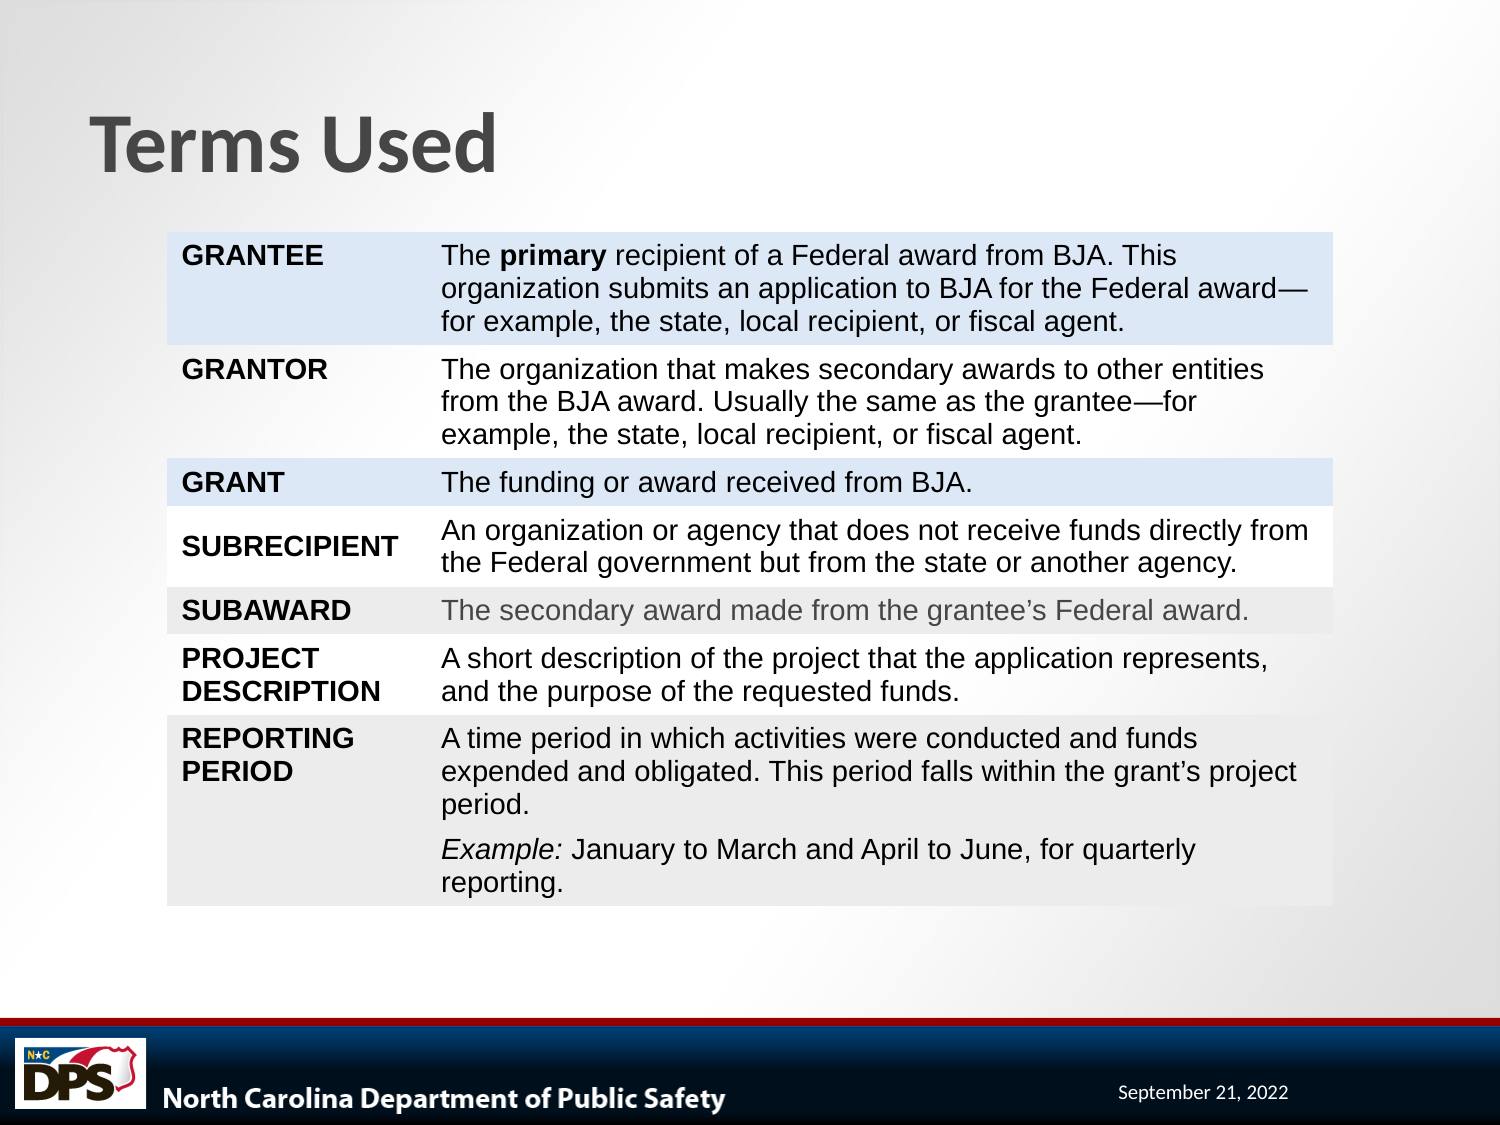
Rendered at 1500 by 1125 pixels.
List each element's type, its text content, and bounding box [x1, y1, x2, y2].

table_cell PROJECT DESCRIPTION [167, 634, 426, 715]
table_header GRANTEE [167, 232, 426, 345]
table_cell The organization that makes secondary awards to other entities from the BJA award. Usually the same as the grantee—for example, the state, local recipient, or fiscal agent. [426, 345, 1333, 458]
table_cell The funding or award received from BJA. [426, 458, 1333, 506]
picture [0, 0, 1500, 1125]
table_cell GRANT [167, 458, 426, 506]
table_cell A time period in which activities were conducted and funds expended and obligated. This period falls within the grant’s project period. Example: January to March and April to June, for quarterly reporting. [426, 715, 1333, 906]
table_cell GRANTOR [167, 345, 426, 458]
table_cell REPORTING PERIOD [167, 715, 426, 906]
table_cell An organization or agency that does not receive funds directly from the Federal government but from the state or another agency. [426, 506, 1333, 587]
table_cell SUBRECIPIENT [167, 506, 426, 587]
table_cell The secondary award made from the grantee’s Federal award. [426, 587, 1333, 634]
table_cell A short description of the project that the application represents, and the purpose of the requested funds. [426, 634, 1333, 715]
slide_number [1103, 1051, 1419, 1112]
table_cell SUBAWARD [167, 587, 426, 634]
title Terms Used [75, 45, 1425, 233]
table_header The primary recipient of a Federal award from BJA. This organization submits an application to BJA for the Federal award—for example, the state, local recipient, or fiscal agent. [426, 232, 1333, 345]
